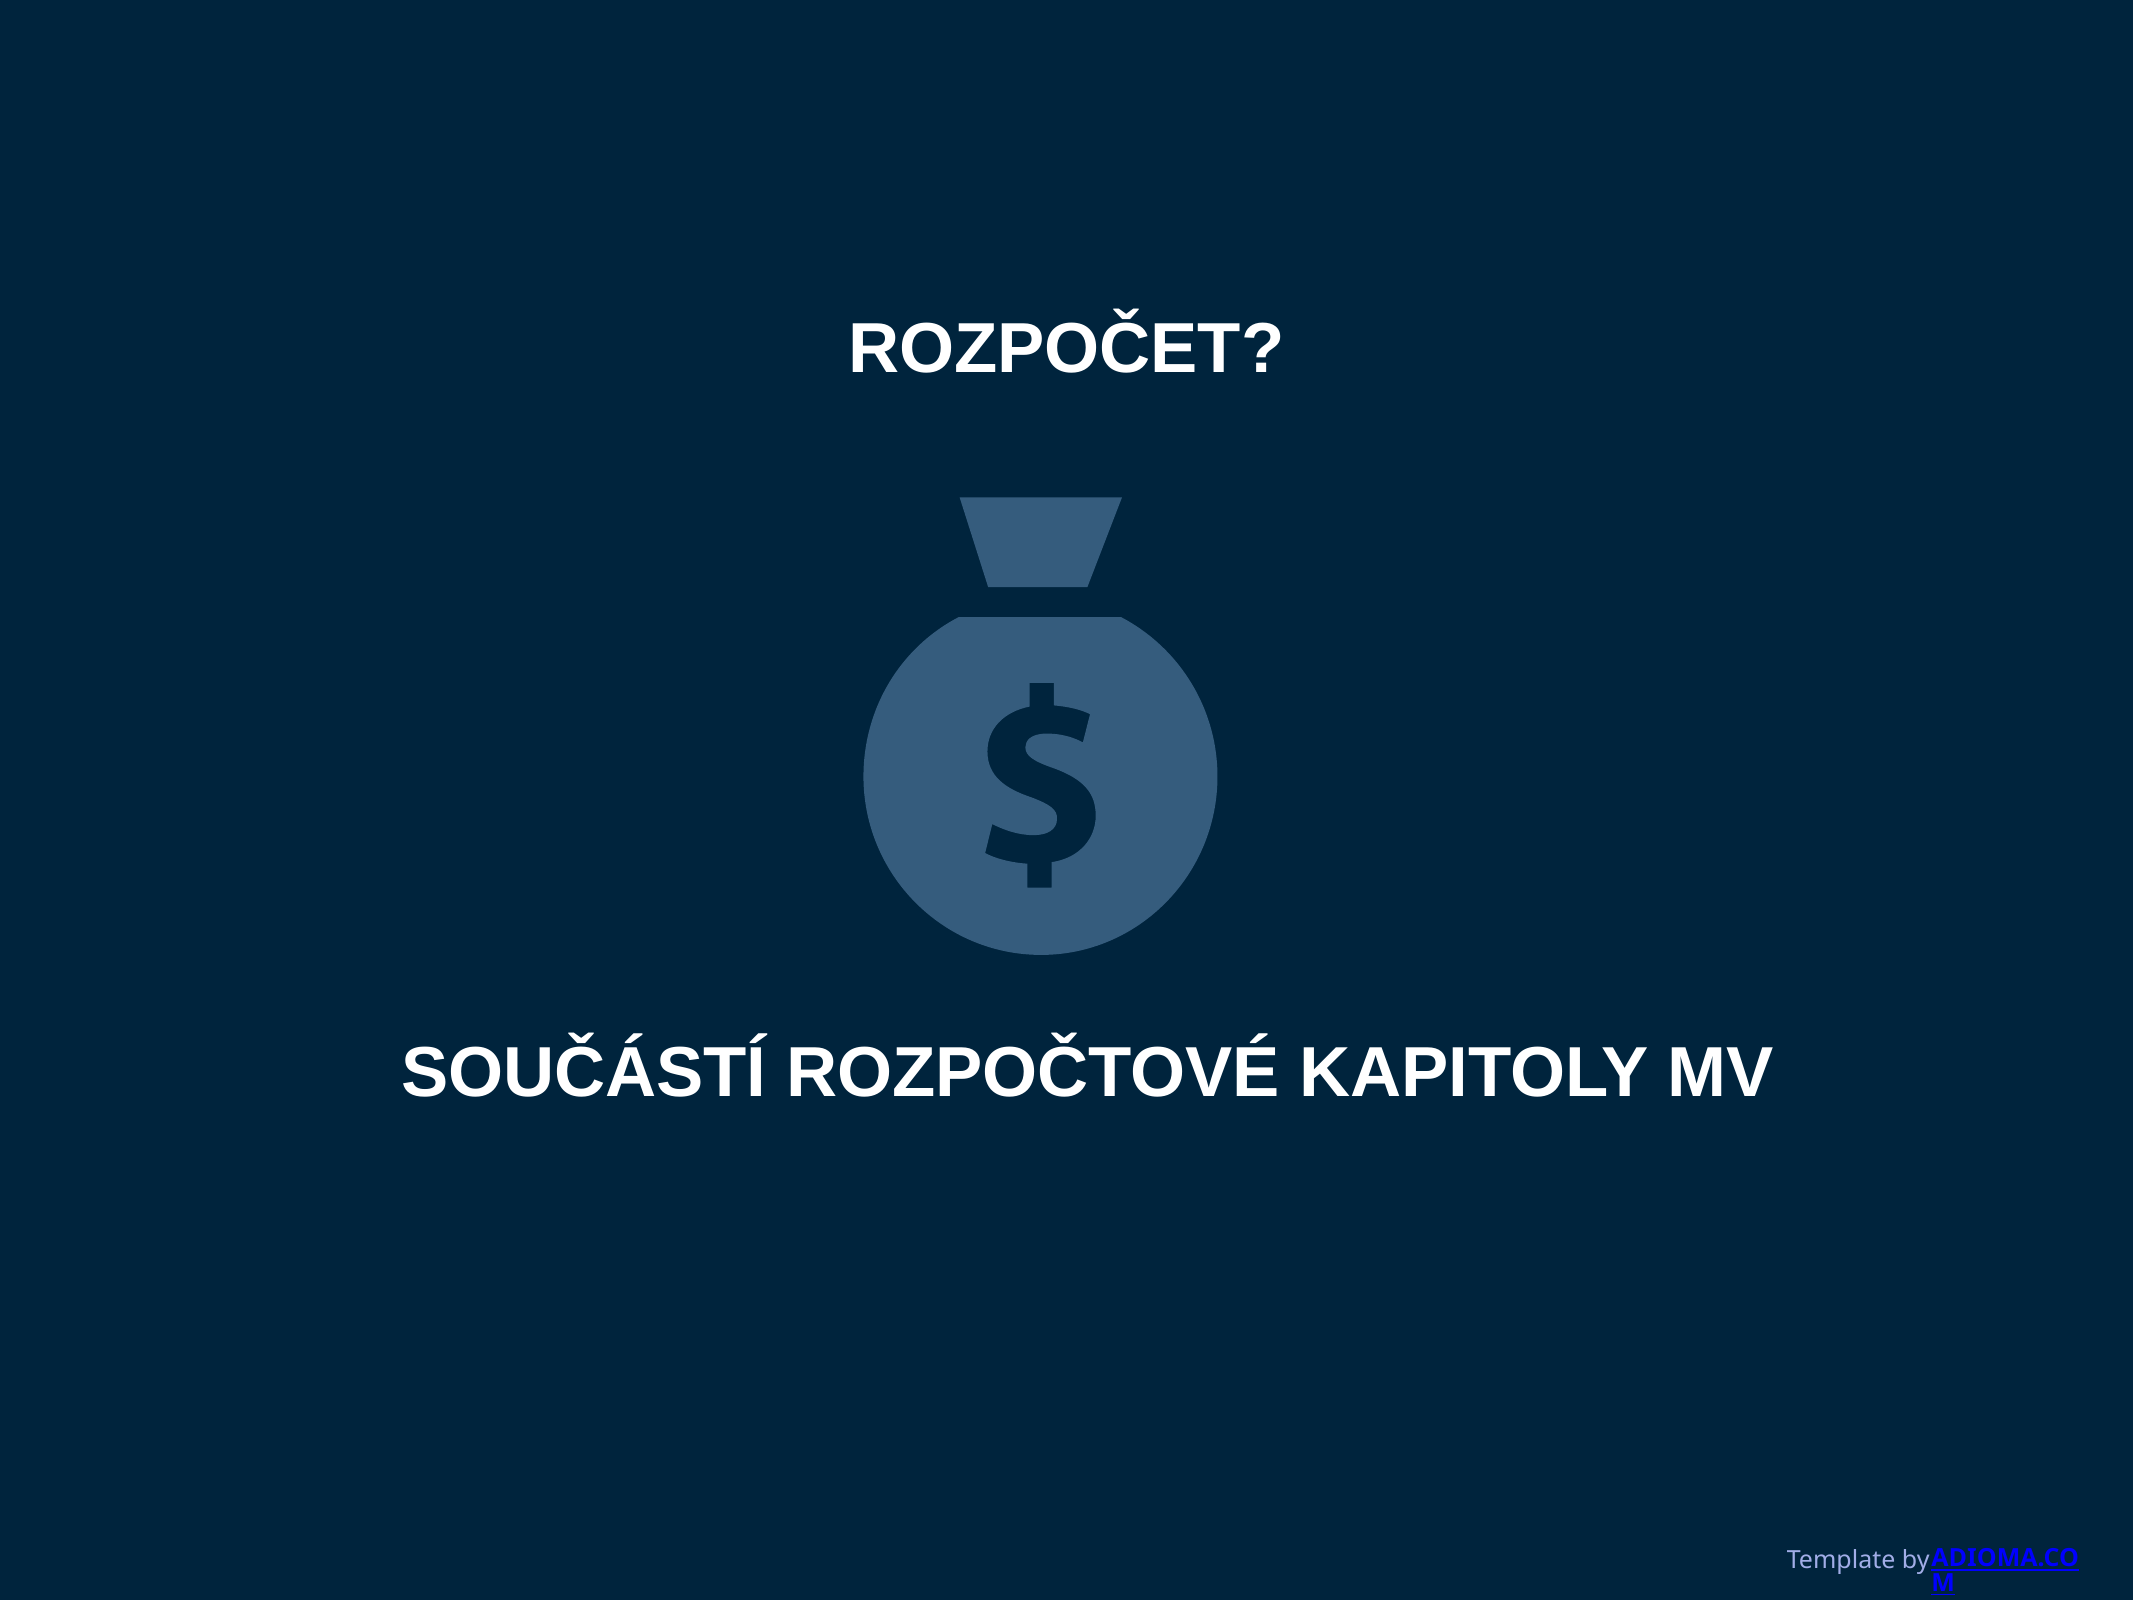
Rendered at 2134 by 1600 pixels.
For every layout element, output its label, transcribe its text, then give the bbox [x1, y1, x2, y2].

text_box ROZPOČET? [843, 297, 1290, 392]
text_box [863, 617, 1218, 955]
text_box SOUČÁSTÍ ROZPOČTOVÉ KAPITOLY MV [327, 1020, 1868, 1116]
text_box [959, 497, 1122, 588]
